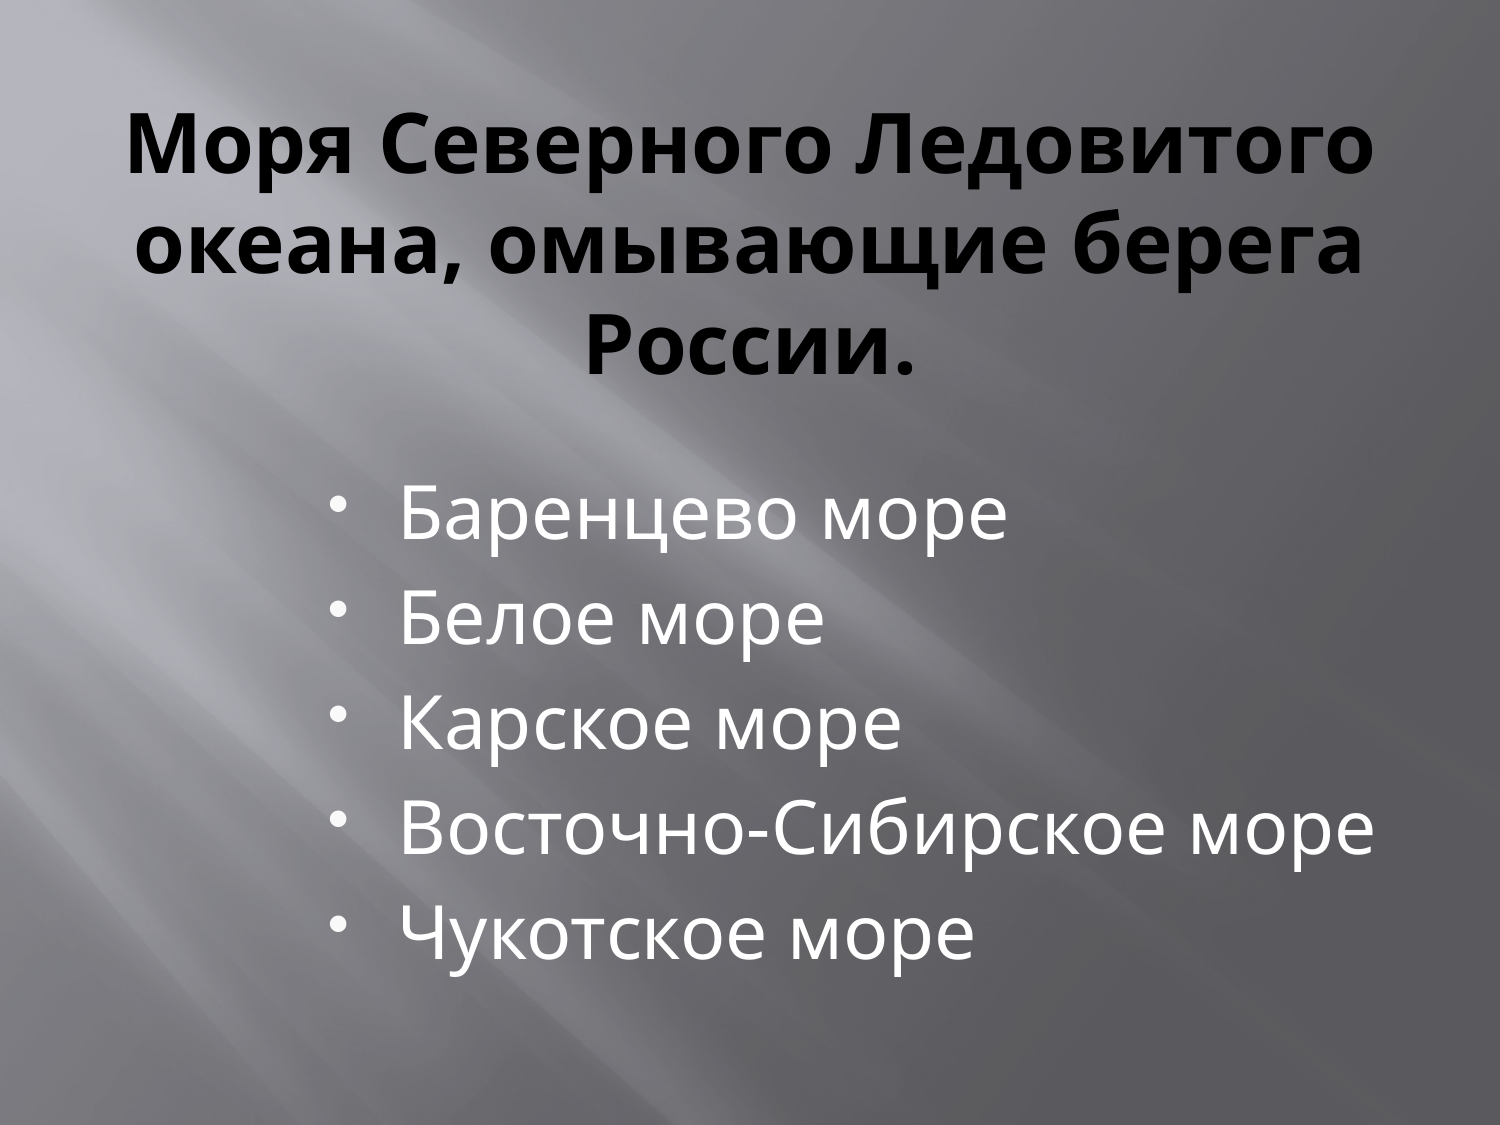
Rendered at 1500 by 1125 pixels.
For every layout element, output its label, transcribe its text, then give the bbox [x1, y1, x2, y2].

title Моря Северного Ледовитого океана, омывающие берега России. [75, 82, 1425, 399]
text_box Баренцево море Белое море Карское море Восточно-Сибирское море Чукотское море [292, 457, 1407, 1067]
